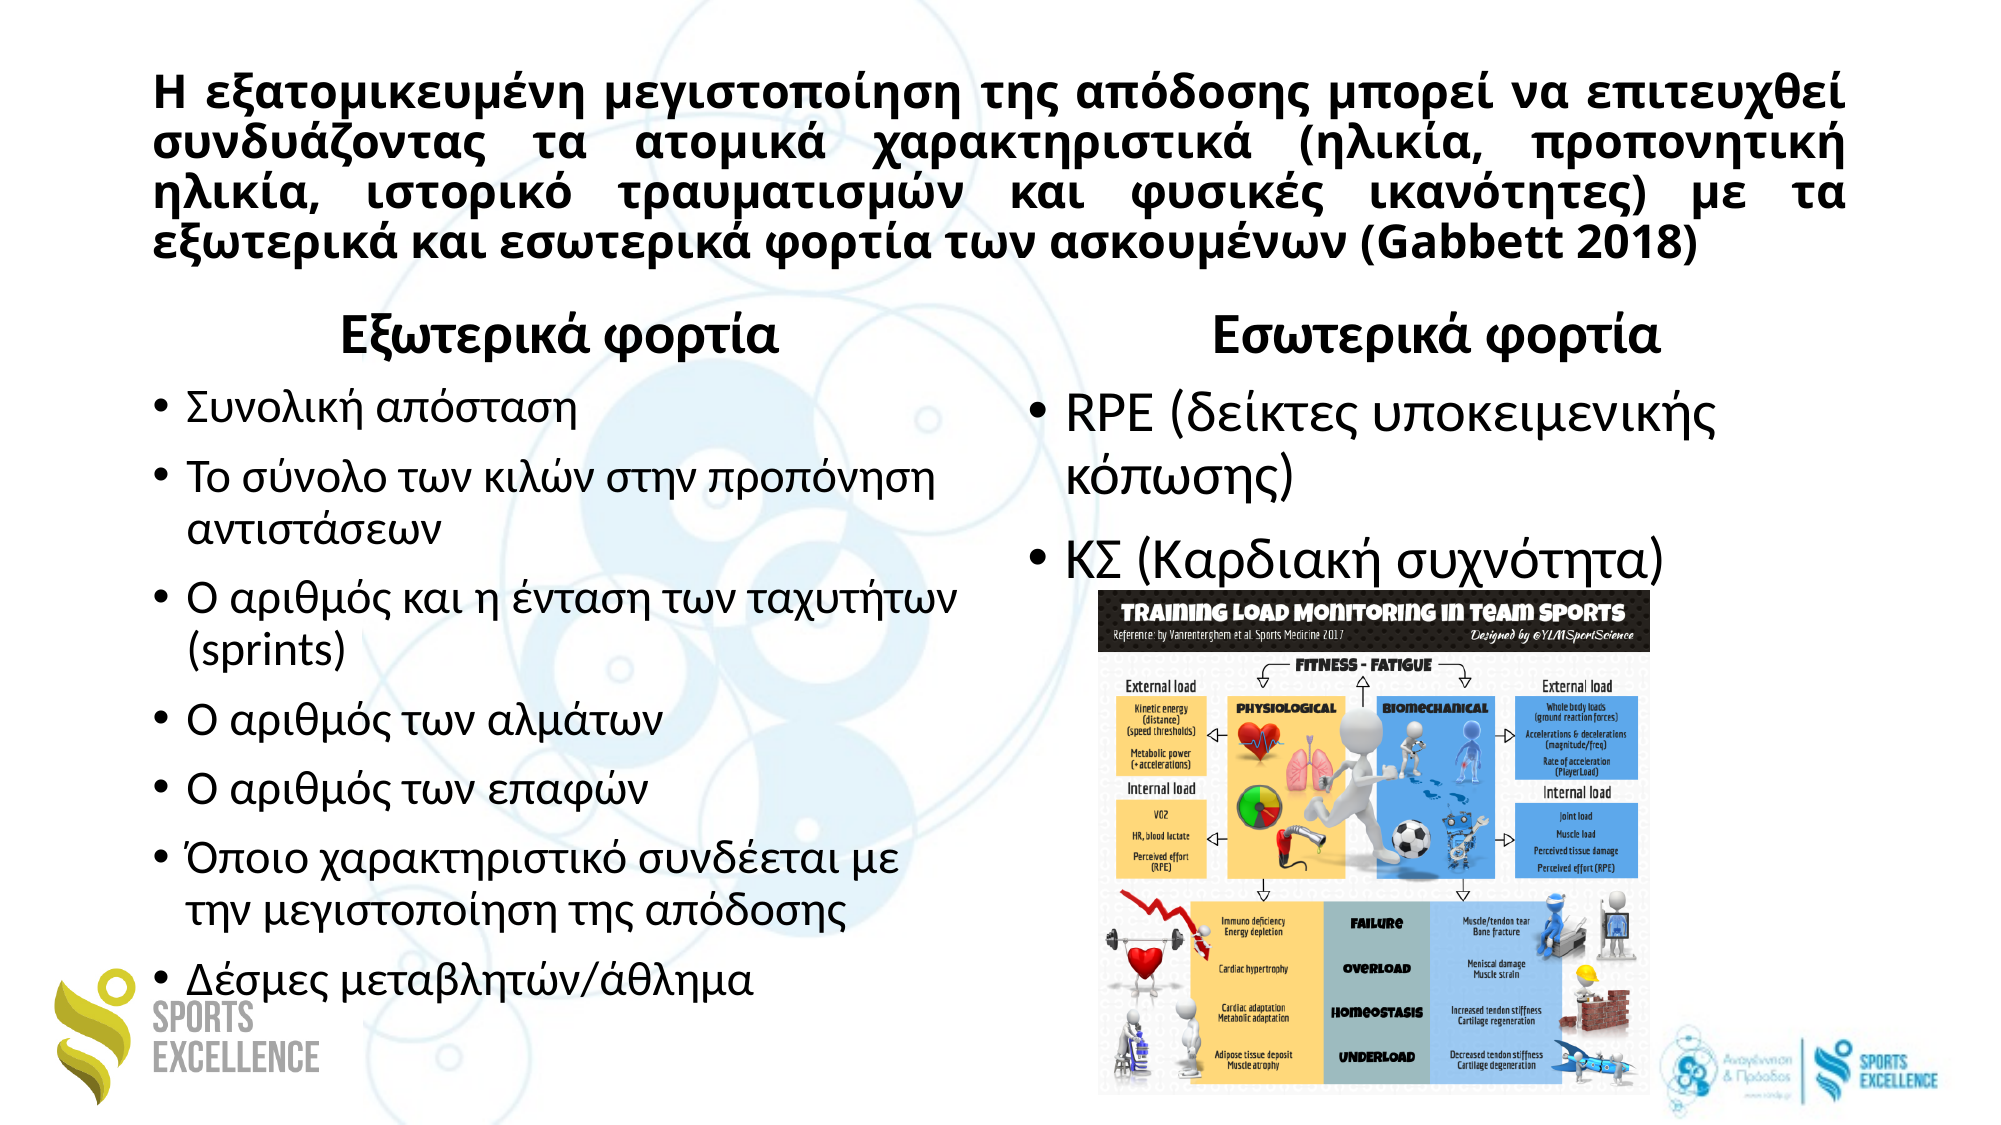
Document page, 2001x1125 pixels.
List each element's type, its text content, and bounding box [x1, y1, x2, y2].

title Η εξατομικευμένη μεγιστοποίηση της απόδοσης μπορεί να επιτευχθεί συνδυάζοντας τα ατομικά χαρακτηριστικά (ηλικία, προπονητική ηλικία, ιστορικό τραυματισμών και φυσικές ικανότητες) με τα εξωτερικά και εσωτερικά φορτία των ασκουμένων (Gabbett 2018) [137, 59, 1863, 278]
picture [10, 0, 1955, 1125]
list Εξωτερικά φορτία [137, 275, 984, 373]
list RPE (δείκτες υποκειμενικής κόπωσης) ΚΣ (Καρδιακή συχνότητα) [1012, 373, 1863, 1016]
list Συνολική απόσταση Το σύνολο των κιλών στην προπόνηση αντιστάσεων Ο αριθμός και η ένταση των ταχυτήτων (sprints) Ο αριθμός των αλμάτων Ο αριθμός των επαφών Όποιο χαρακτηριστικό συνδέεται με την μεγιστοποίηση της απόδοσης Δέσμες μεταβλητών/άθλημα [137, 373, 984, 1016]
list Εσωτερικά φορτία [1012, 275, 1863, 373]
